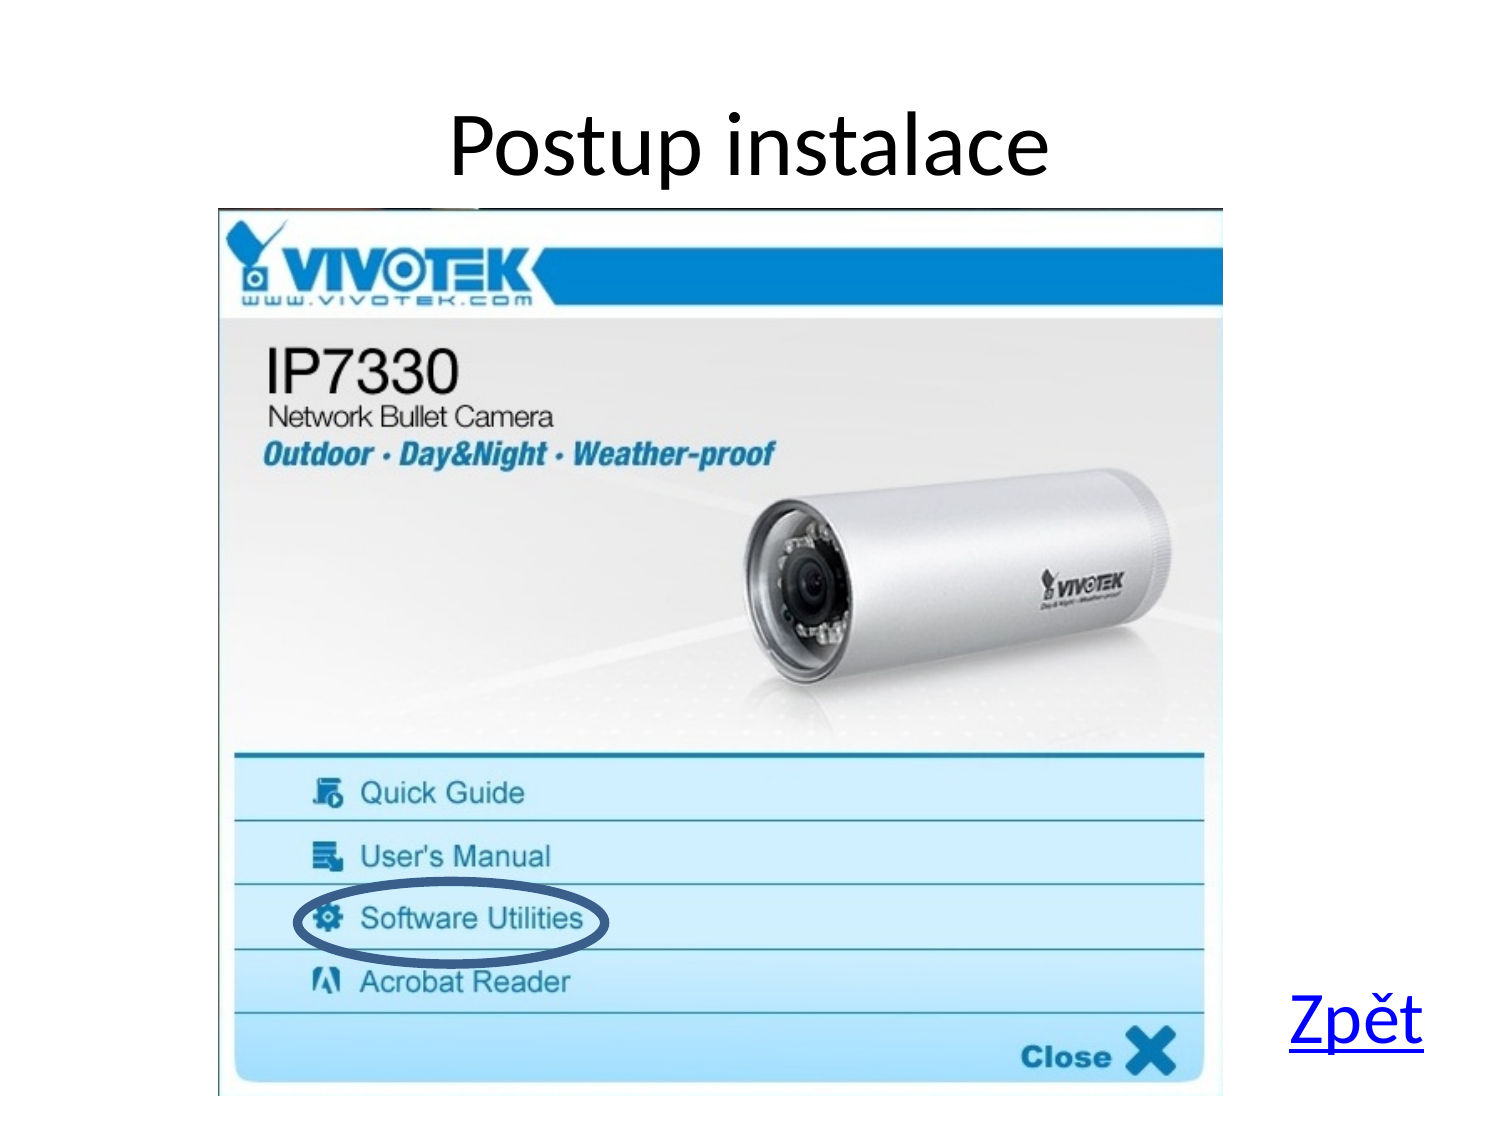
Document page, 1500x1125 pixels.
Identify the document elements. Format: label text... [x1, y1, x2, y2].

text_box Zpět [1227, 961, 1500, 1067]
title Postup instalace [75, 45, 1425, 233]
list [218, 207, 1223, 1096]
